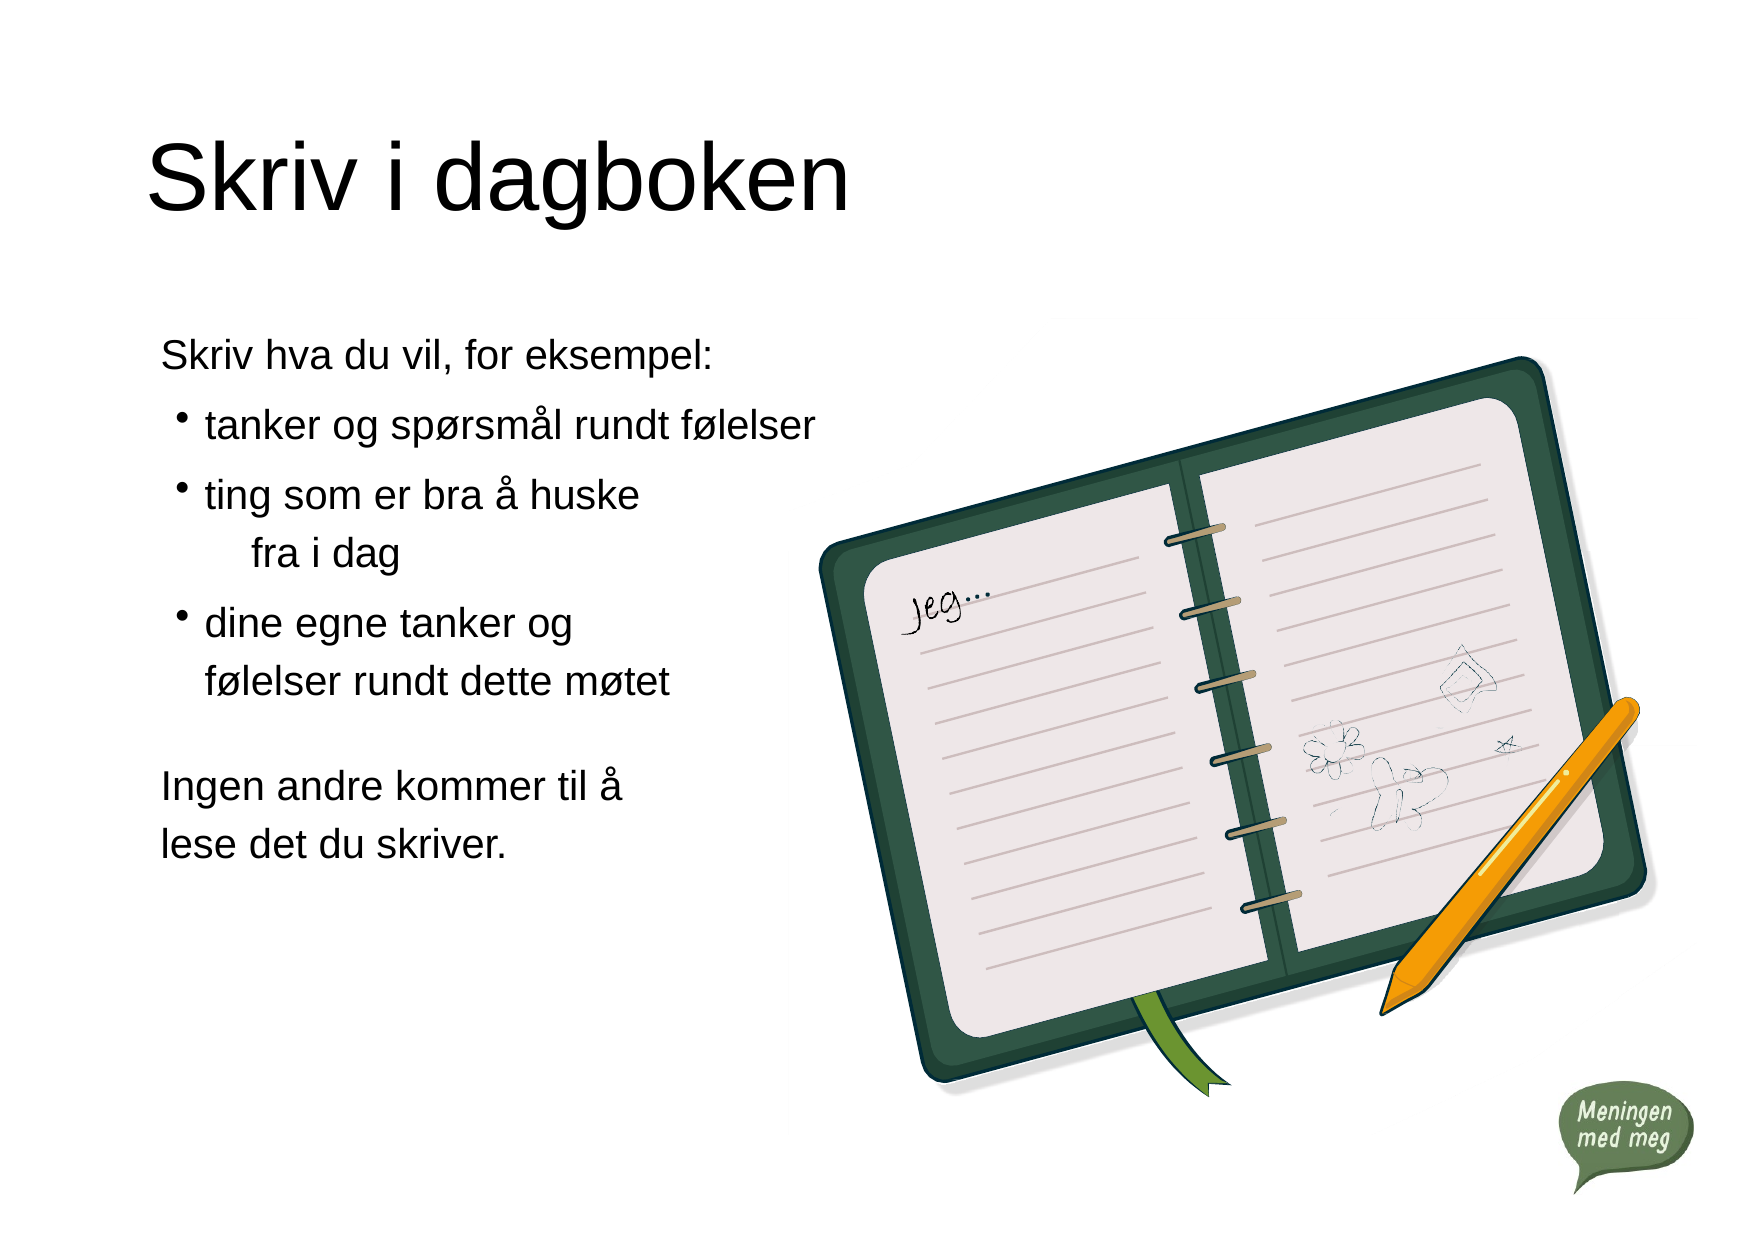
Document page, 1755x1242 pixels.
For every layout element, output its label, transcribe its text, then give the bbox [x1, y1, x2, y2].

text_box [788, 317, 1698, 1135]
title Skriv i dagboken [139, 112, 1616, 322]
text_box Skriv hva du vil, for eksempel: tanker og spørsmål rundt følelser ting som er bra å huske fra i dag dine egne tanker og følelser rundt dette møtet Ingen andre kommer til å lese det du skriver. [158, 305, 819, 867]
picture [1558, 1135, 1694, 1196]
